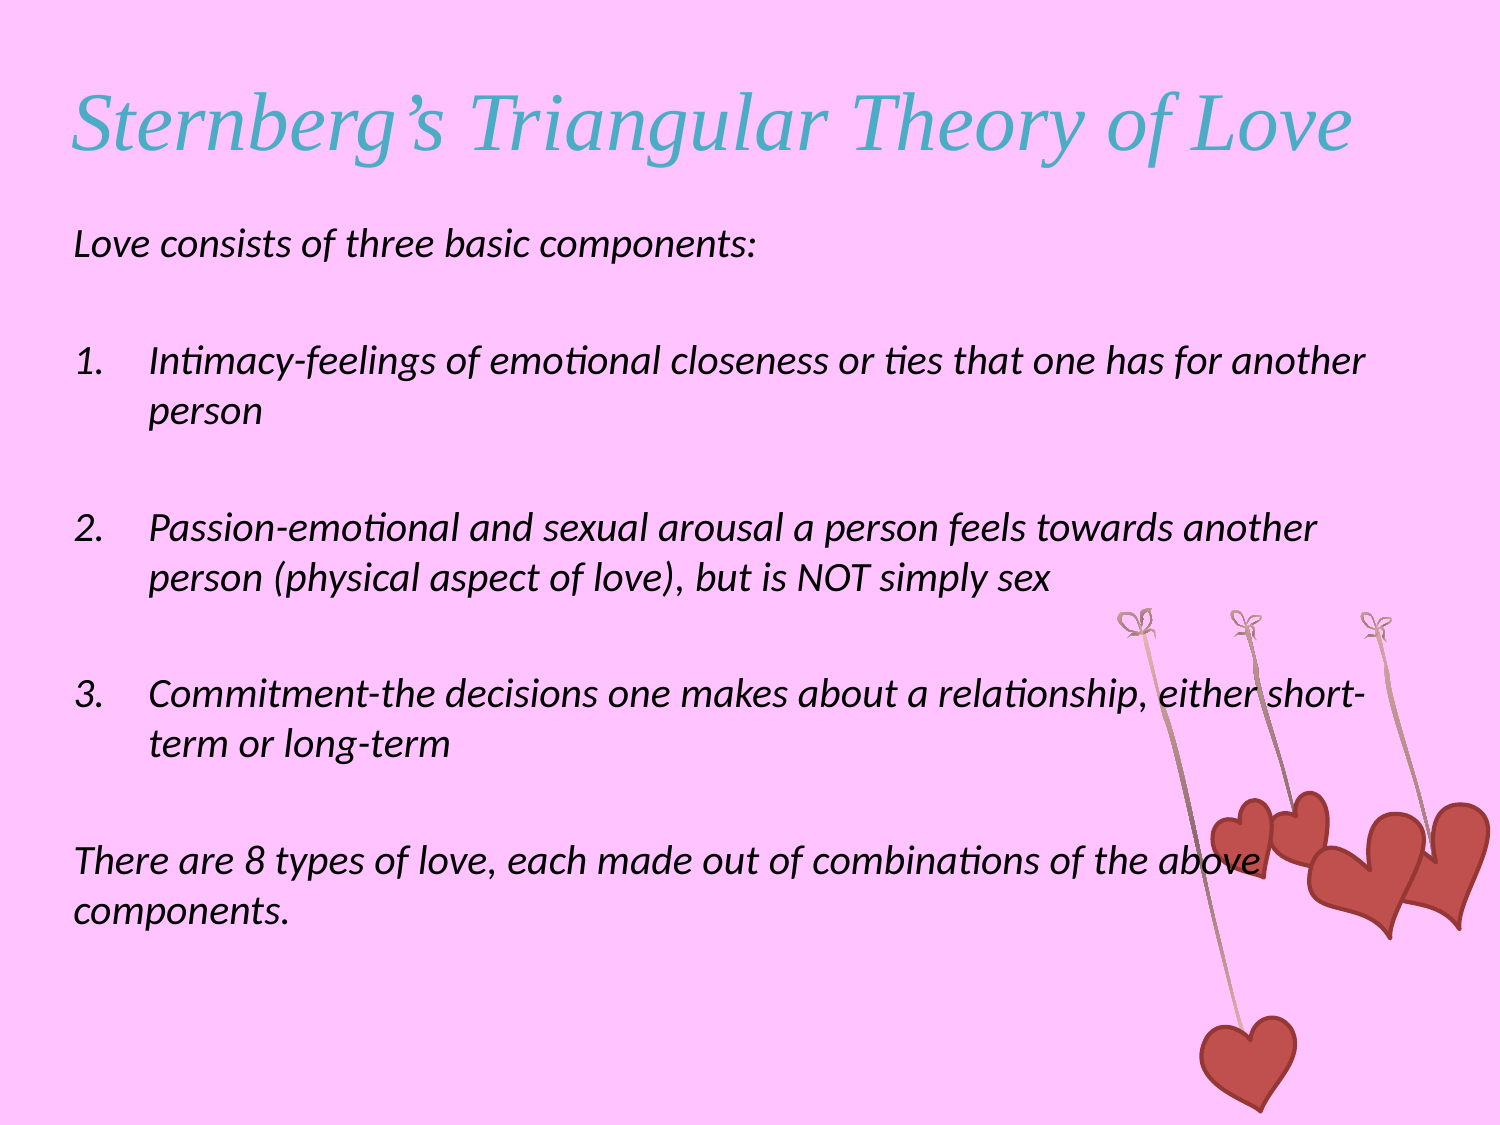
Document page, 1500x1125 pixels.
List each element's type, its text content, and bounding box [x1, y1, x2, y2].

title Sternberg’s Triangular Theory of Love [56, 0, 1407, 175]
list Love consists of three basic components: Intimacy-feelings of emotional closeness or ties that one has for another person Passion-emotional and sexual arousal a person feels towards another person (physical aspect of love), but is NOT simply sex Commitment-the decisions one makes about a relationship, either short-term or long-term There are 8 types of love, each made out of combinations of the above components. [58, 208, 1082, 884]
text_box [1087, 90, 1434, 1125]
